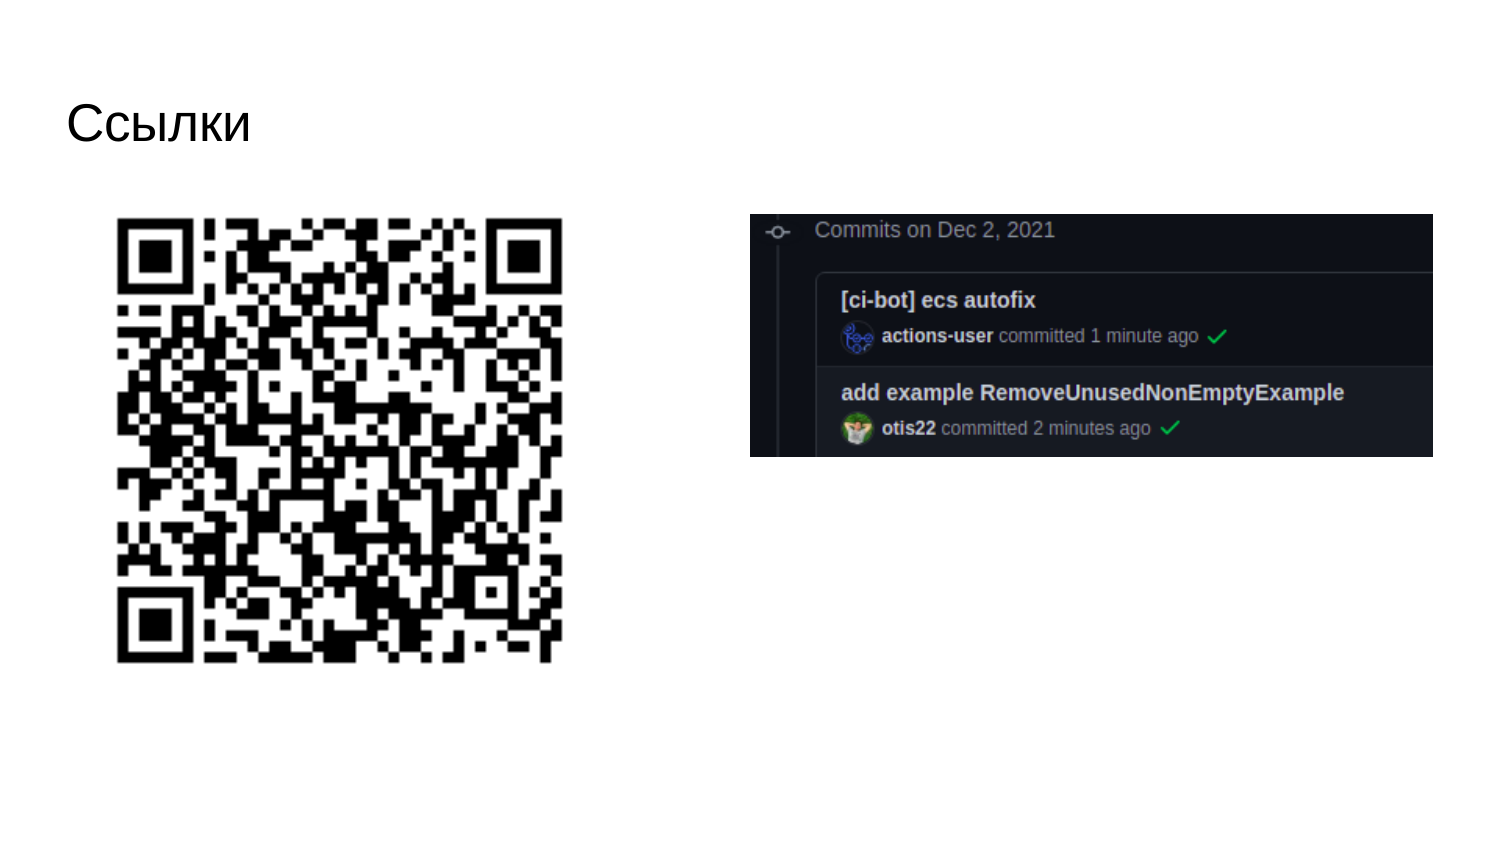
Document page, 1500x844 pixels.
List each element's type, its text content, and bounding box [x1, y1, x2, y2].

picture [75, 176, 606, 707]
title Ссылки [51, 72, 1449, 167]
picture [749, 214, 1433, 457]
